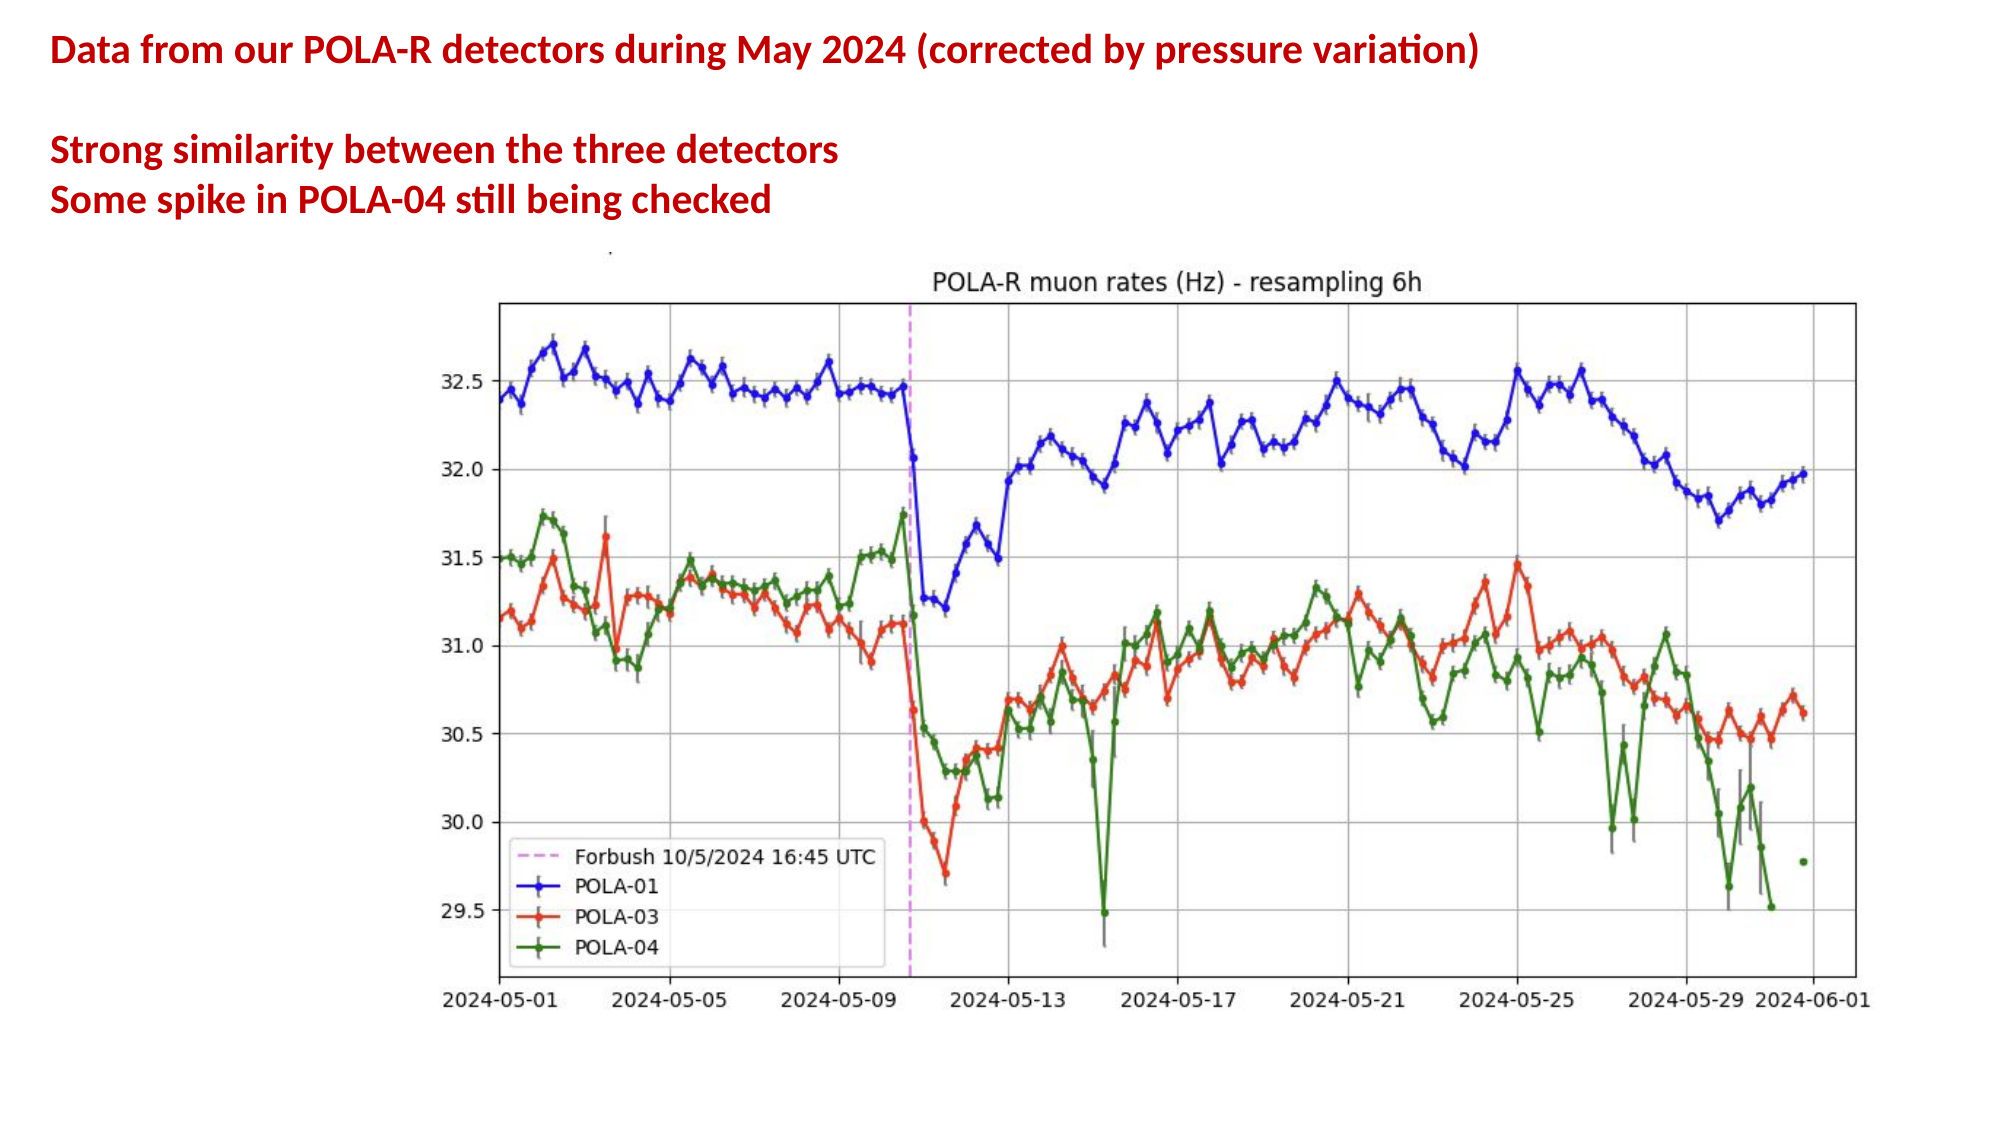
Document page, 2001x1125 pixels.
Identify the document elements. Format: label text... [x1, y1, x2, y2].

text_box Data from our POLA-R detectors during May 2024 (corrected by pressure variation) Strong similarity between the three detectors Some spike in POLA-04 still being checked [35, 14, 1608, 230]
picture [416, 251, 1892, 1033]
